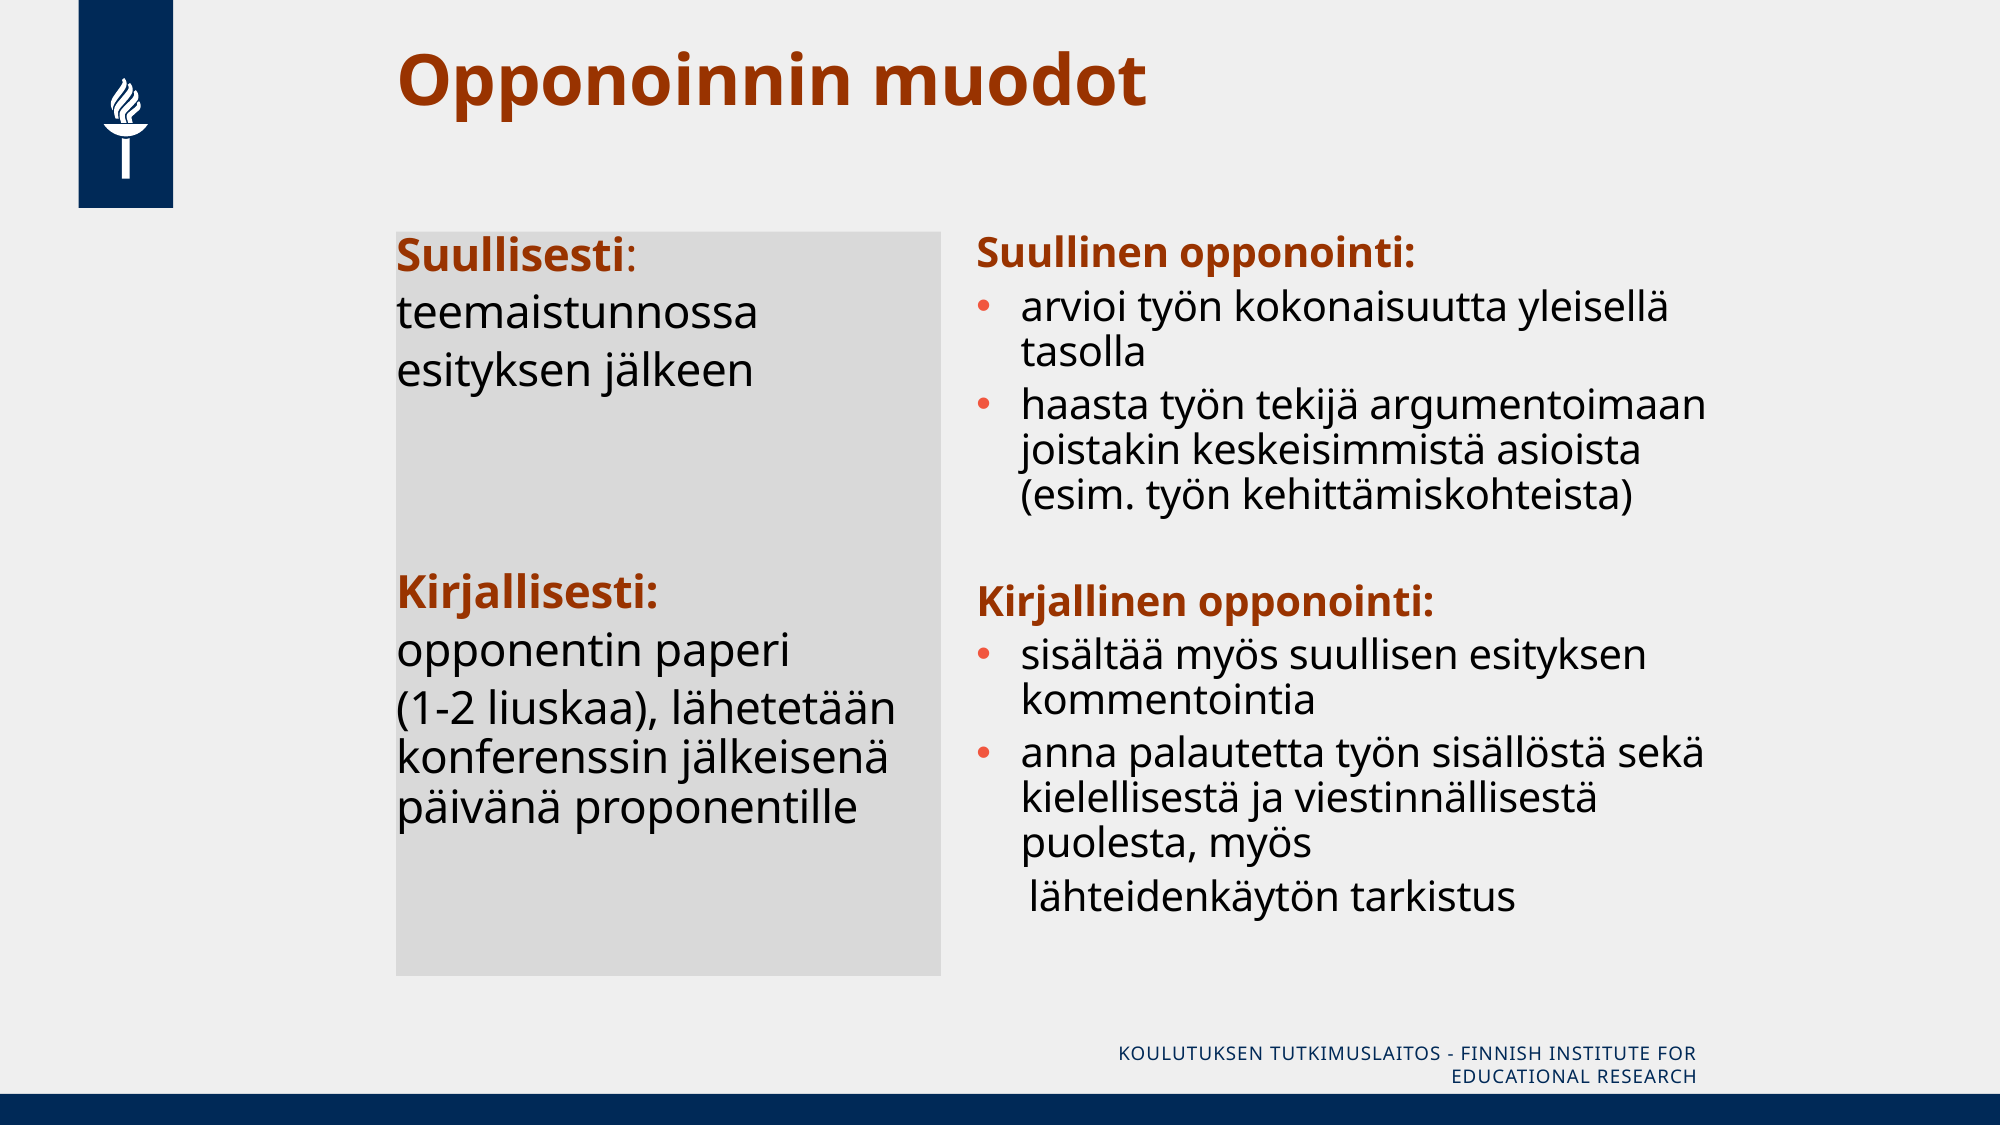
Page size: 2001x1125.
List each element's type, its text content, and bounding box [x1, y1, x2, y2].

footer Koulutuksen tutkimuslaitos - Finnish Institute for Educational Research [999, 1046, 1697, 1083]
title Opponoinnin muodot [396, 44, 1686, 197]
list Suullinen opponointi: arvioi työn kokonaisuutta yleisellä tasolla haasta työn tekijä argumentoimaan joistakin keskeisimmistä asioista (esim. työn kehittämiskohteista) Kirjallinen opponointi: sisältää myös suullisen esityksen kommentointia anna palautetta työn sisällöstä sekä kielellisestä ja viestinnällisestä puolesta, myös lähteidenkäytön tarkistus [976, 231, 1733, 988]
list Suullisesti: teemaistunnossa esityksen jälkeen Kirjallisesti: opponentin paperi (1-2 liuskaa), lähetetään konferenssin jälkeisenä päivänä proponentille [396, 231, 941, 976]
